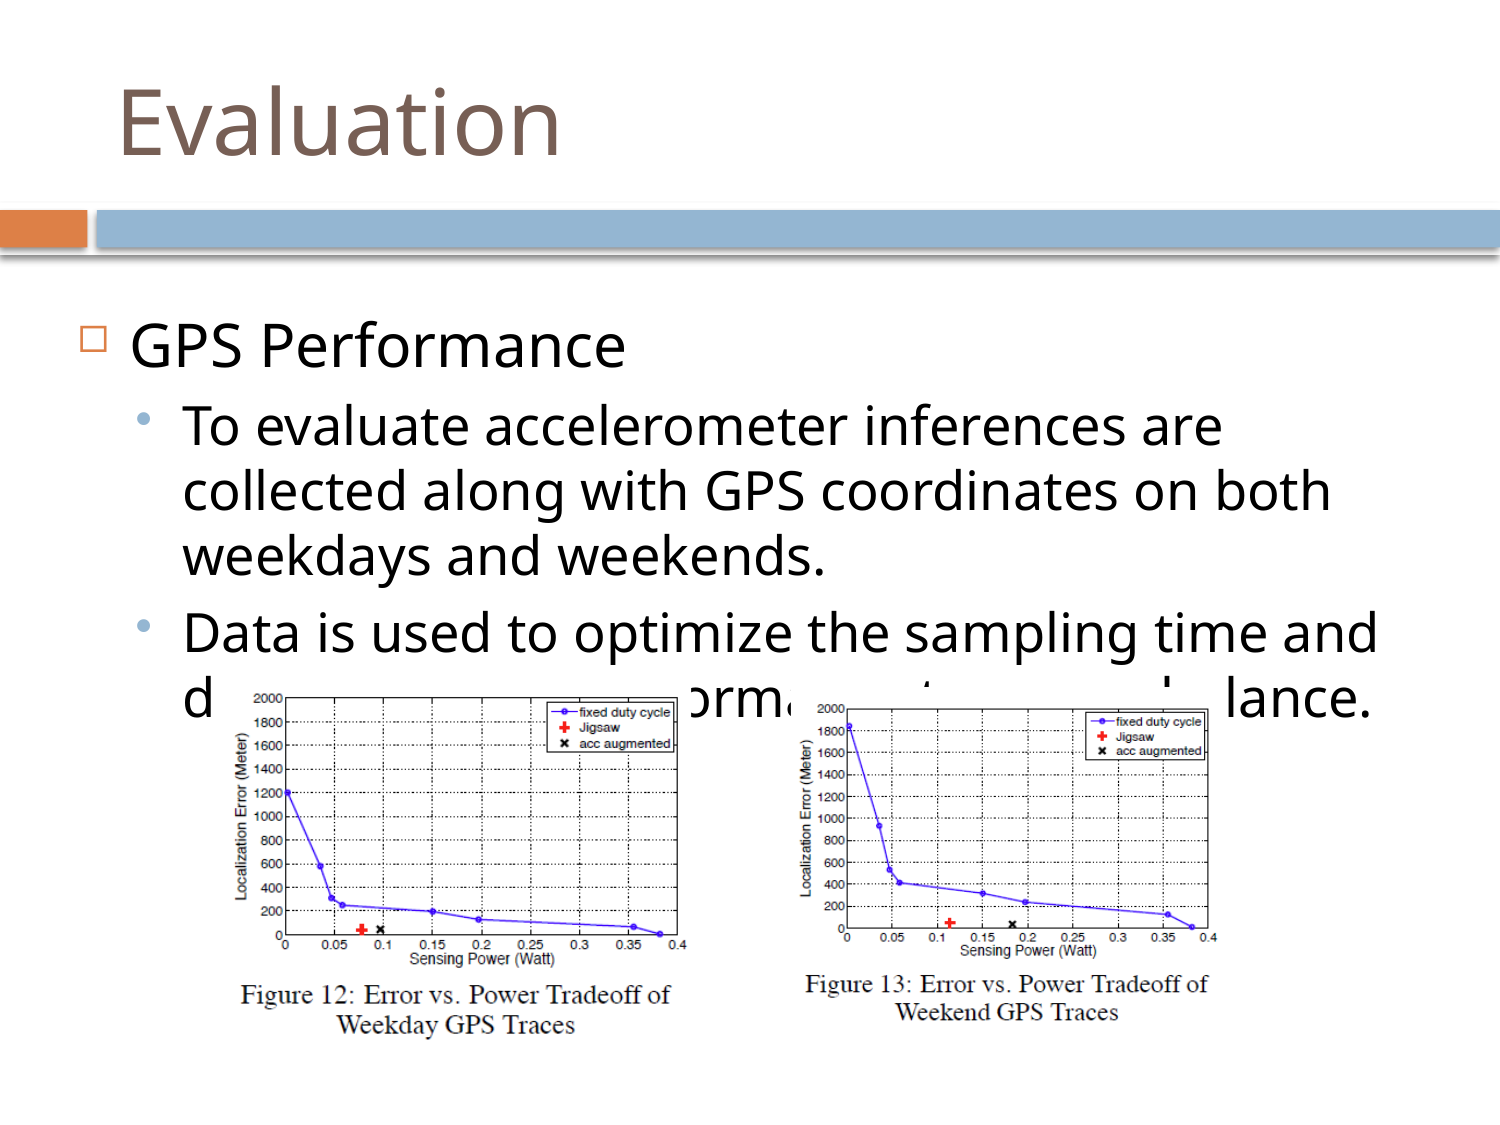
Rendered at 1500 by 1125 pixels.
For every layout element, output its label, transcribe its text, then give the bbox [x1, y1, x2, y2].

title Evaluation [100, 37, 1438, 200]
list GPS Performance To evaluate accelerometer inferences are collected along with GPS coordinates on both weekdays and weekends. Data is used to optimize the sampling time and derive the best performance to power balance. [62, 299, 1438, 1050]
picture [790, 687, 1226, 1028]
picture [212, 674, 692, 1042]
